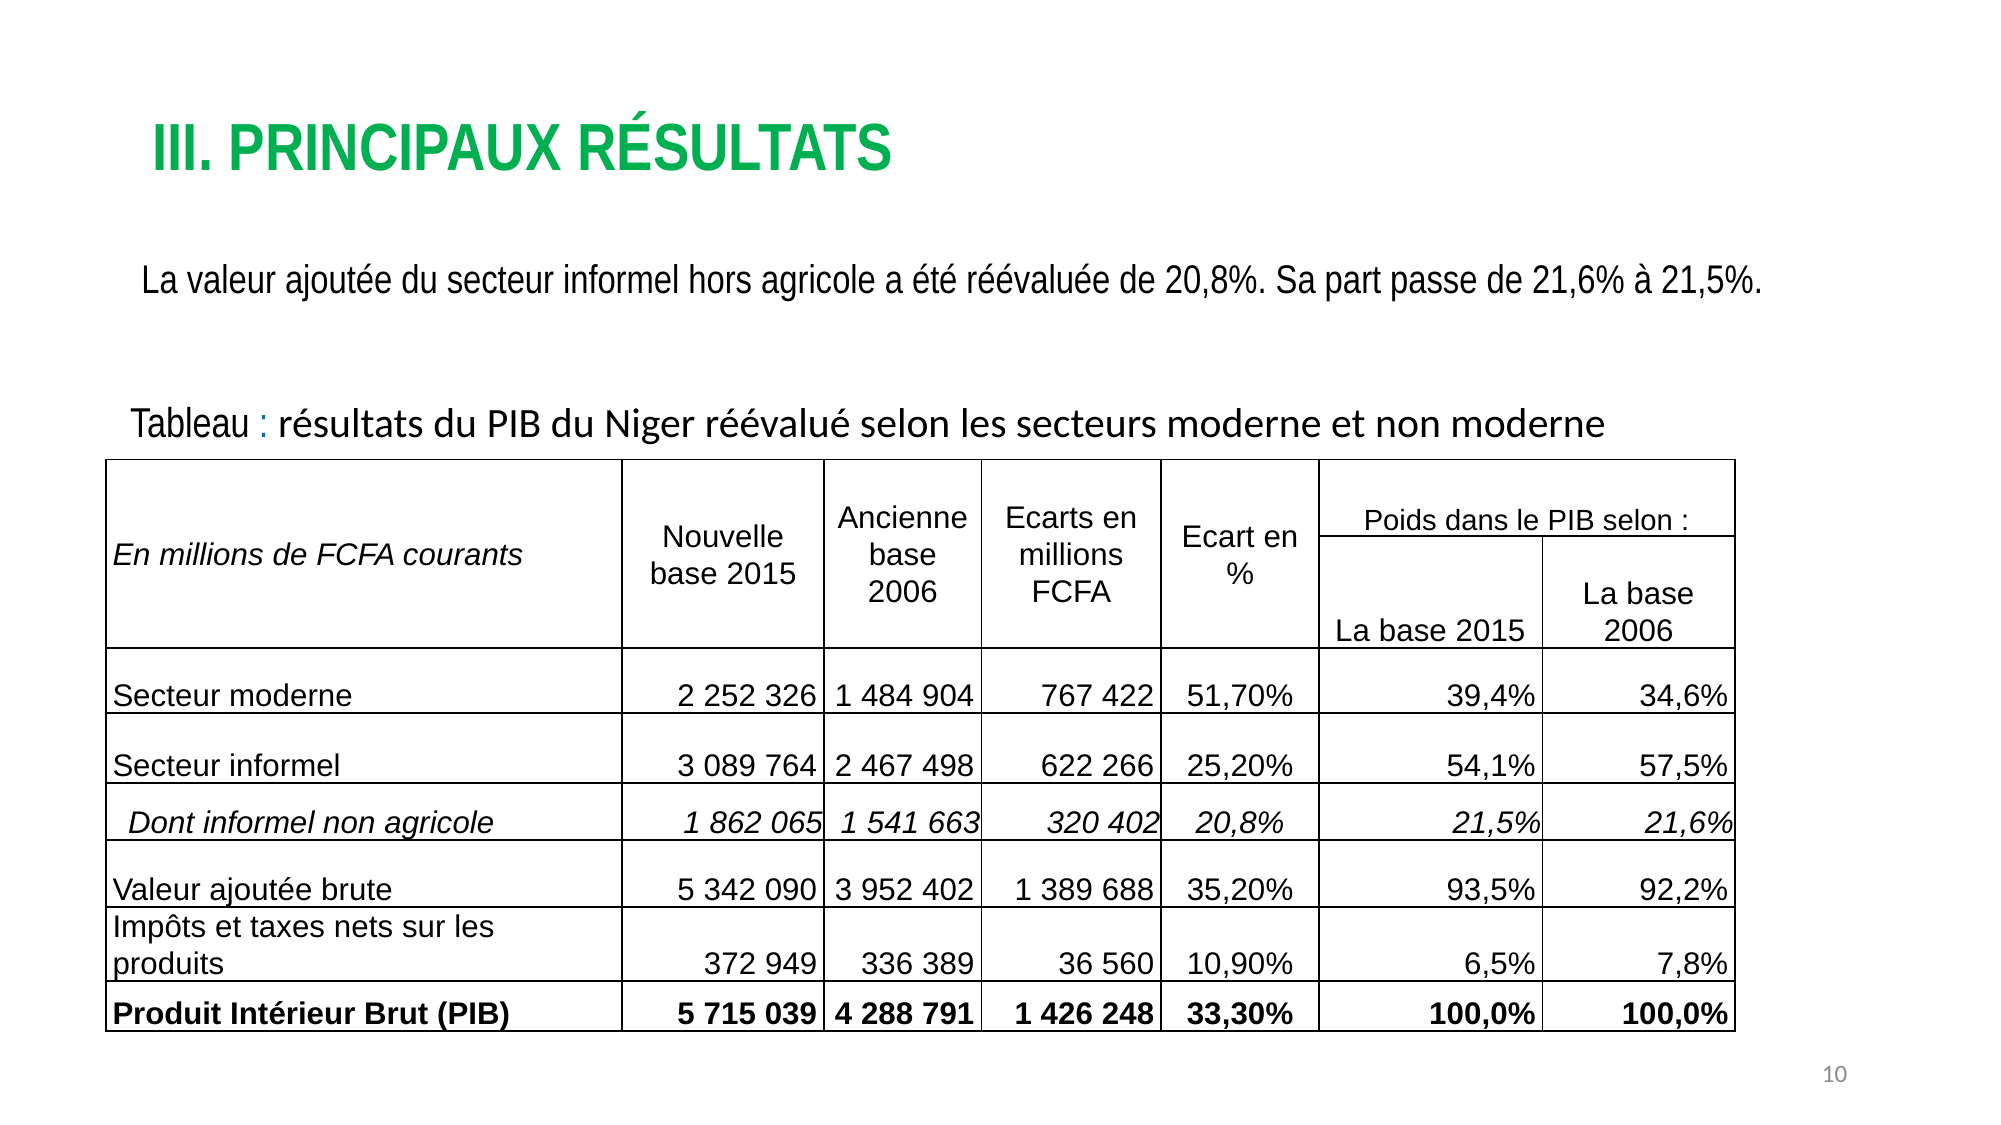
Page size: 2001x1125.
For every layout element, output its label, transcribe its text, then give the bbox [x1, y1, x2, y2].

table_cell 1 484 904 [825, 649, 981, 712]
table_header Ecart en % [1162, 465, 1318, 647]
table_cell 100,0% [1543, 982, 1734, 1030]
table_cell 10,90% [1162, 908, 1318, 980]
table_cell 7,8% [1543, 908, 1734, 980]
table_cell 25,20% [1162, 714, 1318, 782]
table_cell 6,5% [1320, 908, 1542, 980]
table_cell 2 467 498 [825, 714, 981, 782]
table_header Poids dans le PIB selon : [1320, 465, 1734, 535]
table_cell 5 342 090 [623, 841, 823, 906]
table_header Nouvelle base 2015 [623, 465, 823, 647]
table_cell 57,5% [1543, 714, 1734, 782]
table_cell 372 949 [623, 908, 823, 980]
table_cell 1 541 663 [825, 784, 981, 839]
table_cell 34,6% [1543, 649, 1734, 712]
table_cell 3 952 402 [825, 841, 981, 906]
table_cell 1 862 065 [623, 784, 823, 839]
table_cell 4 288 791 [825, 982, 981, 1030]
table_cell 320 402 [982, 784, 1160, 839]
title III. PRINCIPAUX RÉSULTATS [137, 59, 1863, 239]
table_cell 51,70% [1162, 649, 1318, 712]
table_cell 39,4% [1320, 649, 1542, 712]
table_cell 622 266 [982, 714, 1160, 782]
table_cell 100,0% [1320, 982, 1542, 1030]
table_cell Dont informel non agricole [107, 784, 621, 839]
table_cell La base 2015 [1320, 537, 1542, 647]
table_header Ecarts en millions FCFA [982, 465, 1160, 647]
table_cell 21,6% [1543, 784, 1734, 839]
table_cell 33,30% [1162, 982, 1318, 1030]
table_cell 5 715 039 [623, 982, 823, 1030]
table_cell 1 426 248 [982, 982, 1160, 1030]
table_cell 3 089 764 [623, 714, 823, 782]
table_cell La base 2006 [1543, 537, 1734, 647]
slide_number 10 [1412, 1042, 1863, 1103]
table_cell 36 560 [982, 908, 1160, 980]
table_cell 21,5% [1320, 784, 1542, 839]
table_cell Impôts et taxes nets sur les produits [107, 908, 621, 980]
table_cell Secteur moderne [107, 649, 621, 712]
list La valeur ajoutée du secteur informel hors agricole a été réévaluée de 20,8%. Sa part passe de 21,6% à 21,5%. [126, 214, 1816, 365]
table_cell 54,1% [1320, 714, 1542, 782]
table_cell Produit Intérieur Brut (PIB) [107, 982, 621, 1030]
table_header En millions de FCFA courants [107, 460, 621, 647]
text_box Tableau : résultats du PIB du Niger réévalué selon les secteurs moderne et non moderne [115, 394, 1739, 465]
table_cell Secteur informel [107, 714, 621, 782]
table_cell 767 422 [982, 649, 1160, 712]
table_cell 2 252 326 [623, 649, 823, 712]
table_cell 336 389 [825, 908, 981, 980]
table_cell 93,5% [1320, 841, 1542, 906]
table_cell 1 389 688 [982, 841, 1160, 906]
table_cell 20,8% [1162, 784, 1318, 839]
table_cell 35,20% [1162, 841, 1318, 906]
table_cell Valeur ajoutée brute [107, 841, 621, 906]
table_cell 92,2% [1543, 841, 1734, 906]
table_header Ancienne base 2006 [825, 465, 981, 647]
